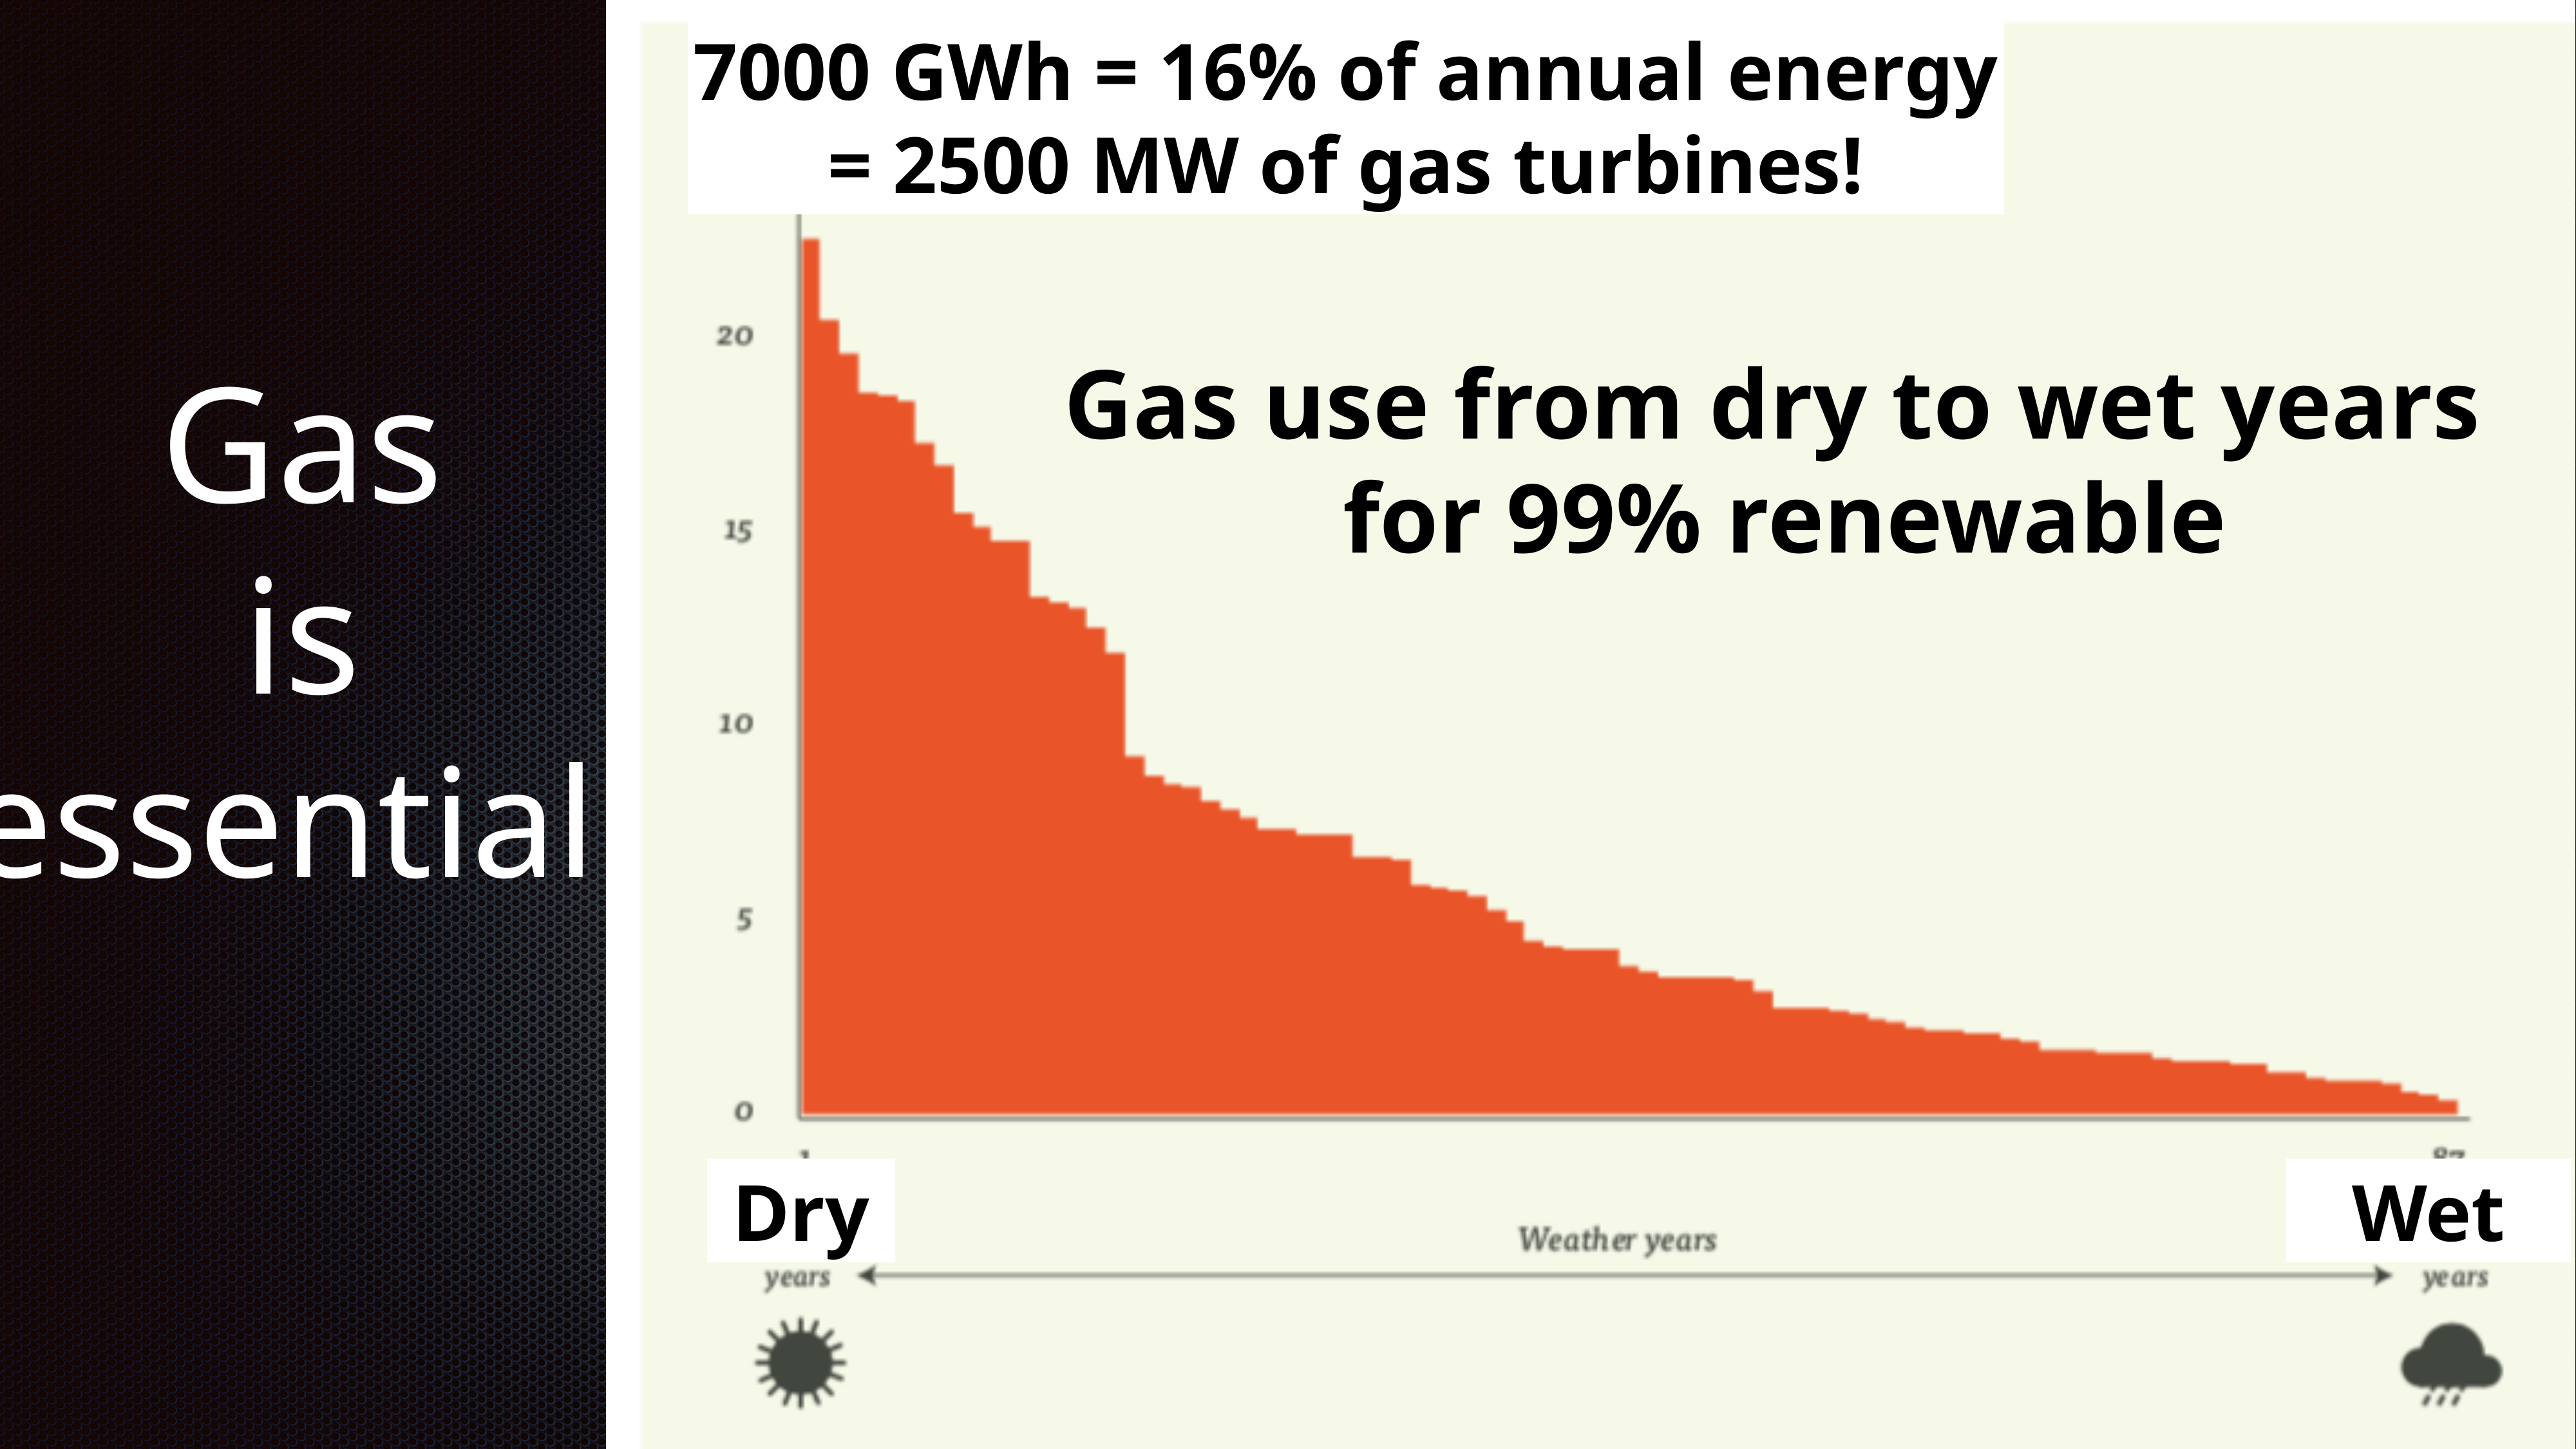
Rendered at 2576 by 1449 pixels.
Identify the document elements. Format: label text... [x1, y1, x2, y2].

text_box Gas is essential! [0, 337, 606, 914]
picture [0, 0, 2576, 1449]
